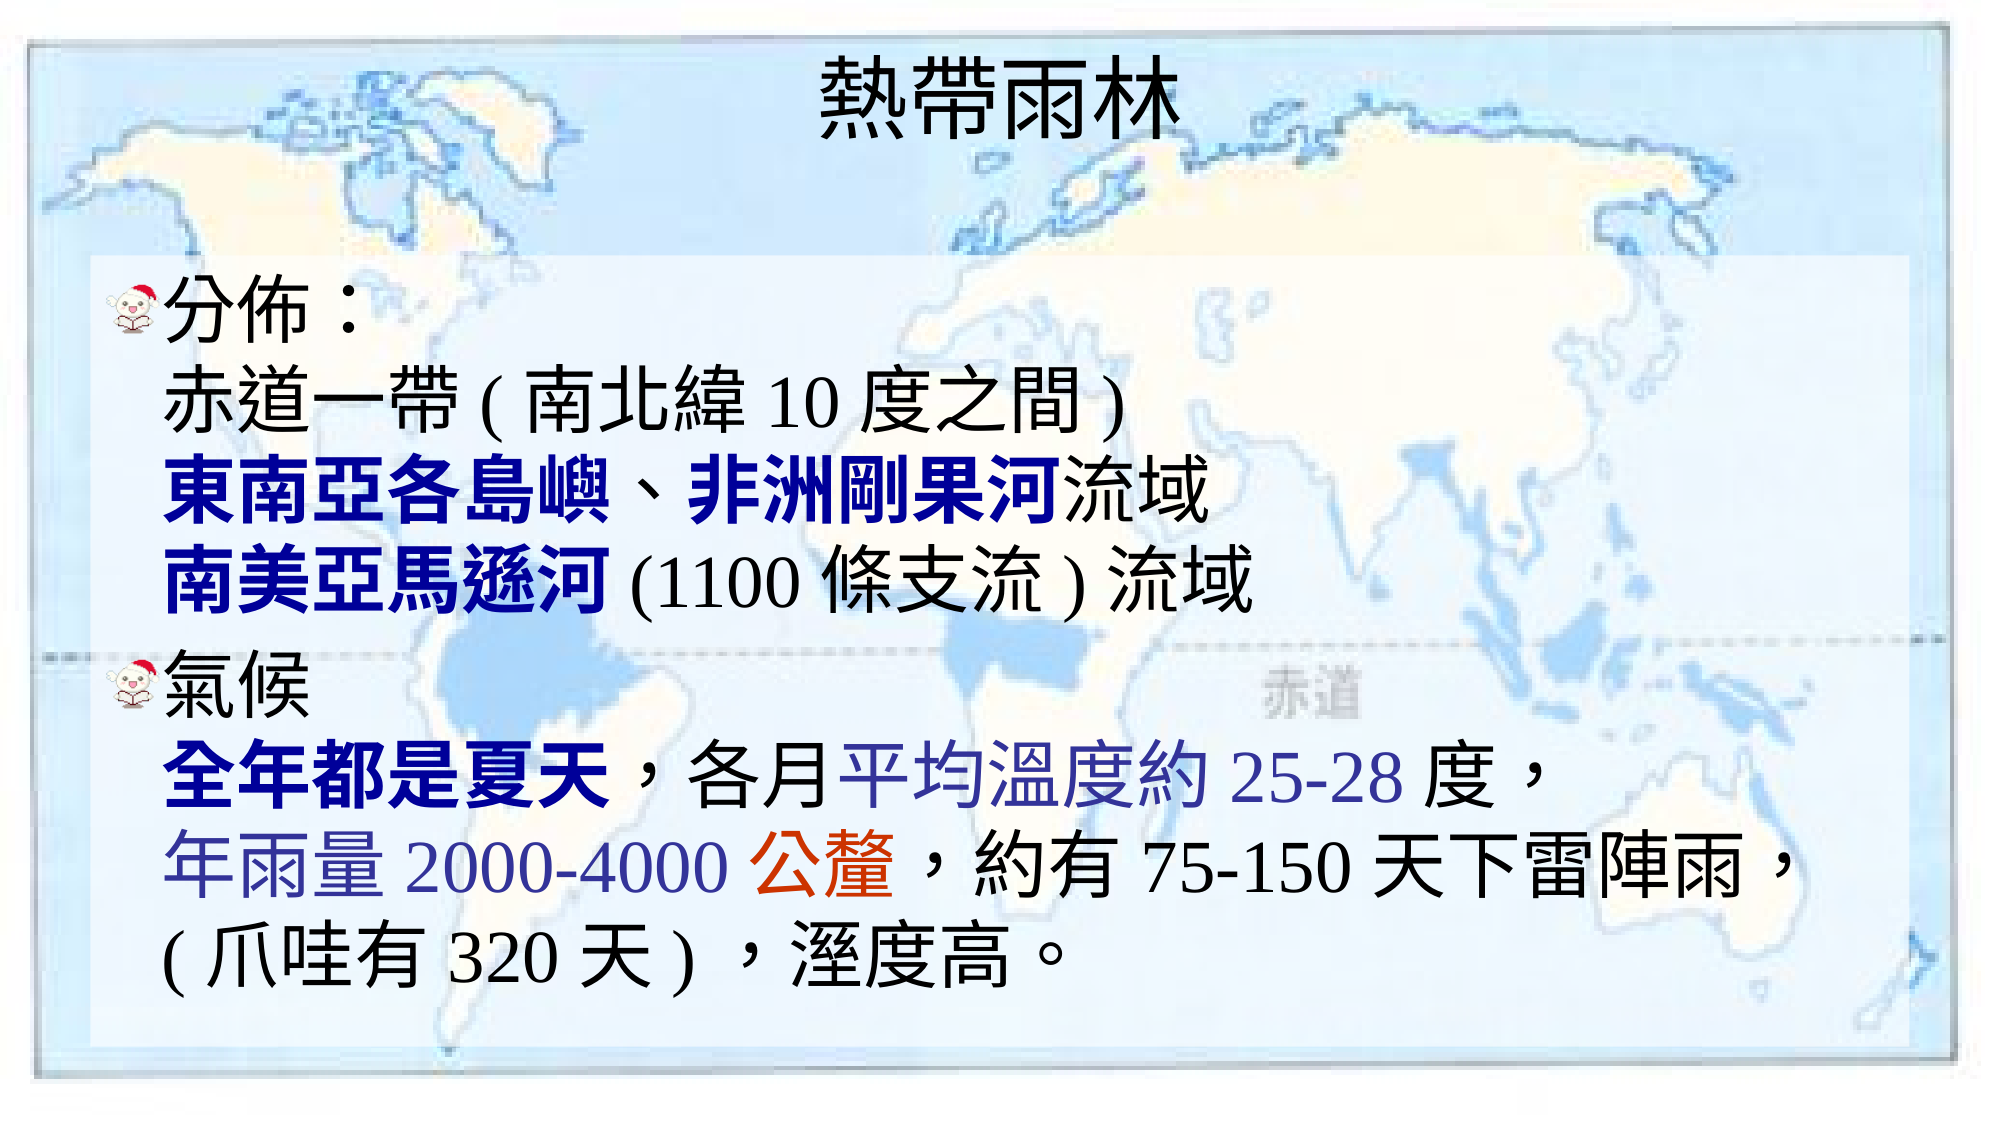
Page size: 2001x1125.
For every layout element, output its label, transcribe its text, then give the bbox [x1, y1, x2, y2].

list 分佈： 赤道一帶(南北緯10度之間) 東南亞各島嶼、非洲剛果河流域 南美亞馬遜河(1100條支流)流域 氣候 全年都是夏天，各月平均溫度約25-28度， 年雨量2000-4000公釐，約有75-150天下雷陣雨， (爪哇有320天)，溼度高。 [90, 255, 1910, 1047]
title 熱帶雨林 [324, 19, 1675, 173]
picture [0, 0, 2001, 1125]
